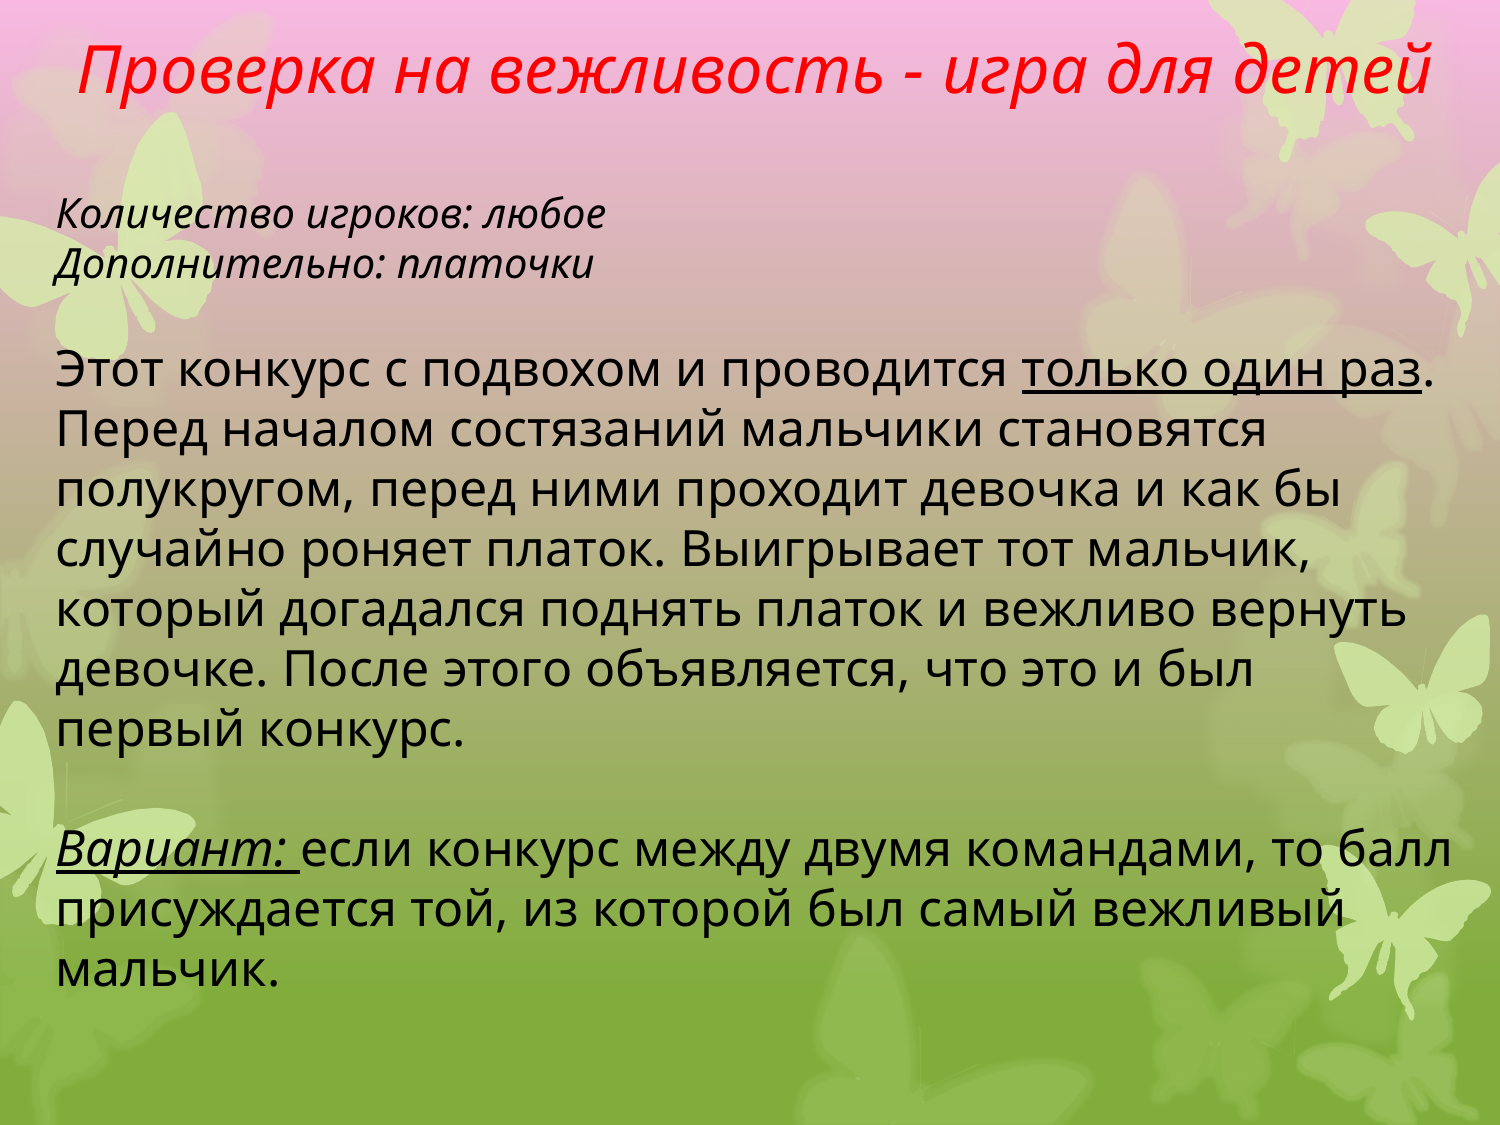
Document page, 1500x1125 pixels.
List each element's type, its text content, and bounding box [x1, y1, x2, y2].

text_box Проверка на вежливость - игра для детей Количество игроков: любое Дополнительно: платочки Этот конкурс с подвохом и проводится только один раз. Перед началом состязаний мальчики становятся полукругом, перед ними проходит девочка и как бы случайно роняет платок. Выигрывает тот мальчик, который догадался поднять платок и вежливо вернуть девочке. После этого объявляется, что это и был первый конкурс. Вариант: если конкурс между двумя командами, то балл присуждается той, из которой был самый вежливый мальчик. [40, 19, 1471, 1004]
